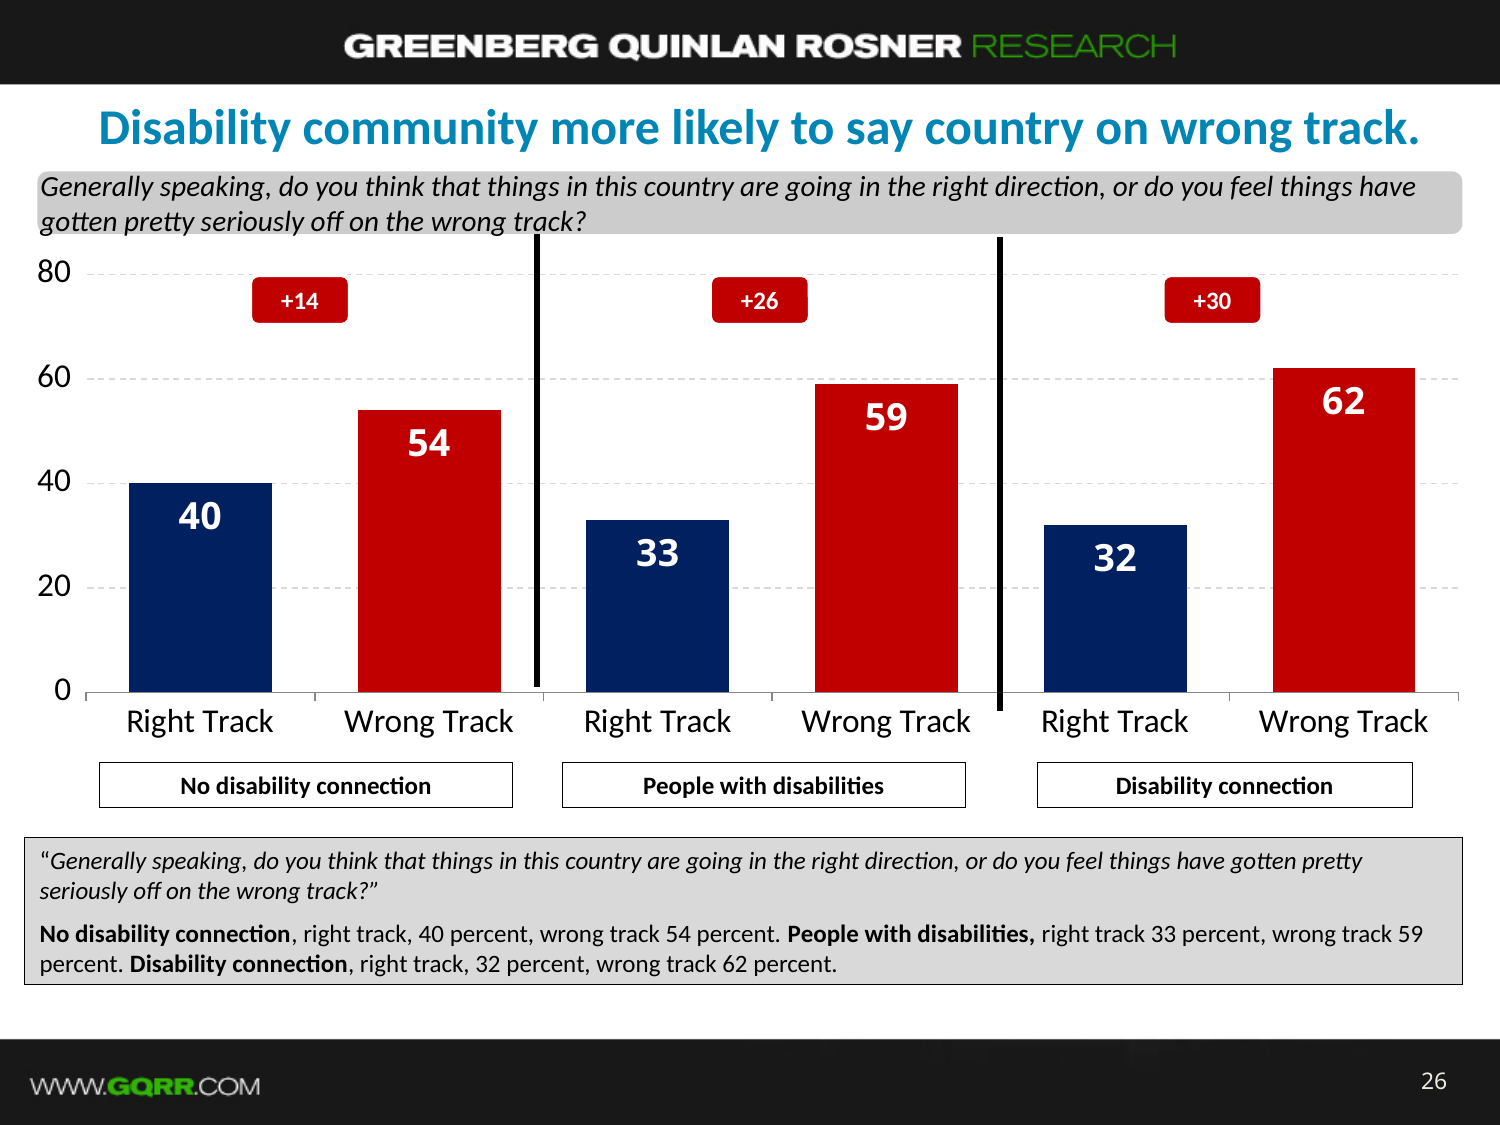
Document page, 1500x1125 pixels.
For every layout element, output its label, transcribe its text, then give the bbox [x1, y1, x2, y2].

text_box No disability connection [99, 791, 513, 808]
text_box Disability connection [1037, 791, 1413, 808]
text_box Generally speaking, do you think that things in this country are going in the right direction, or do you feel things have gotten pretty seriously off on the wrong track? [37, 171, 1463, 234]
text_box “Generally speaking, do you think that things in this country are going in the right direction, or do you feel things have gotten pretty seriously off on the wrong track?” No disability connection, right track, 40 percent, wrong track 54 percent. People with disabilities, right track 33 percent, wrong track 59 percent. Disability connection, right track, 32 percent, wrong track 62 percent. [24, 837, 1463, 985]
chart [1, 249, 1468, 783]
title Disability community more likely to say country on wrong track. [55, 87, 1465, 248]
text_box People with disabilities [562, 791, 966, 808]
picture [0, 0, 1500, 1125]
slide_number 26 [1112, 1052, 1463, 1113]
